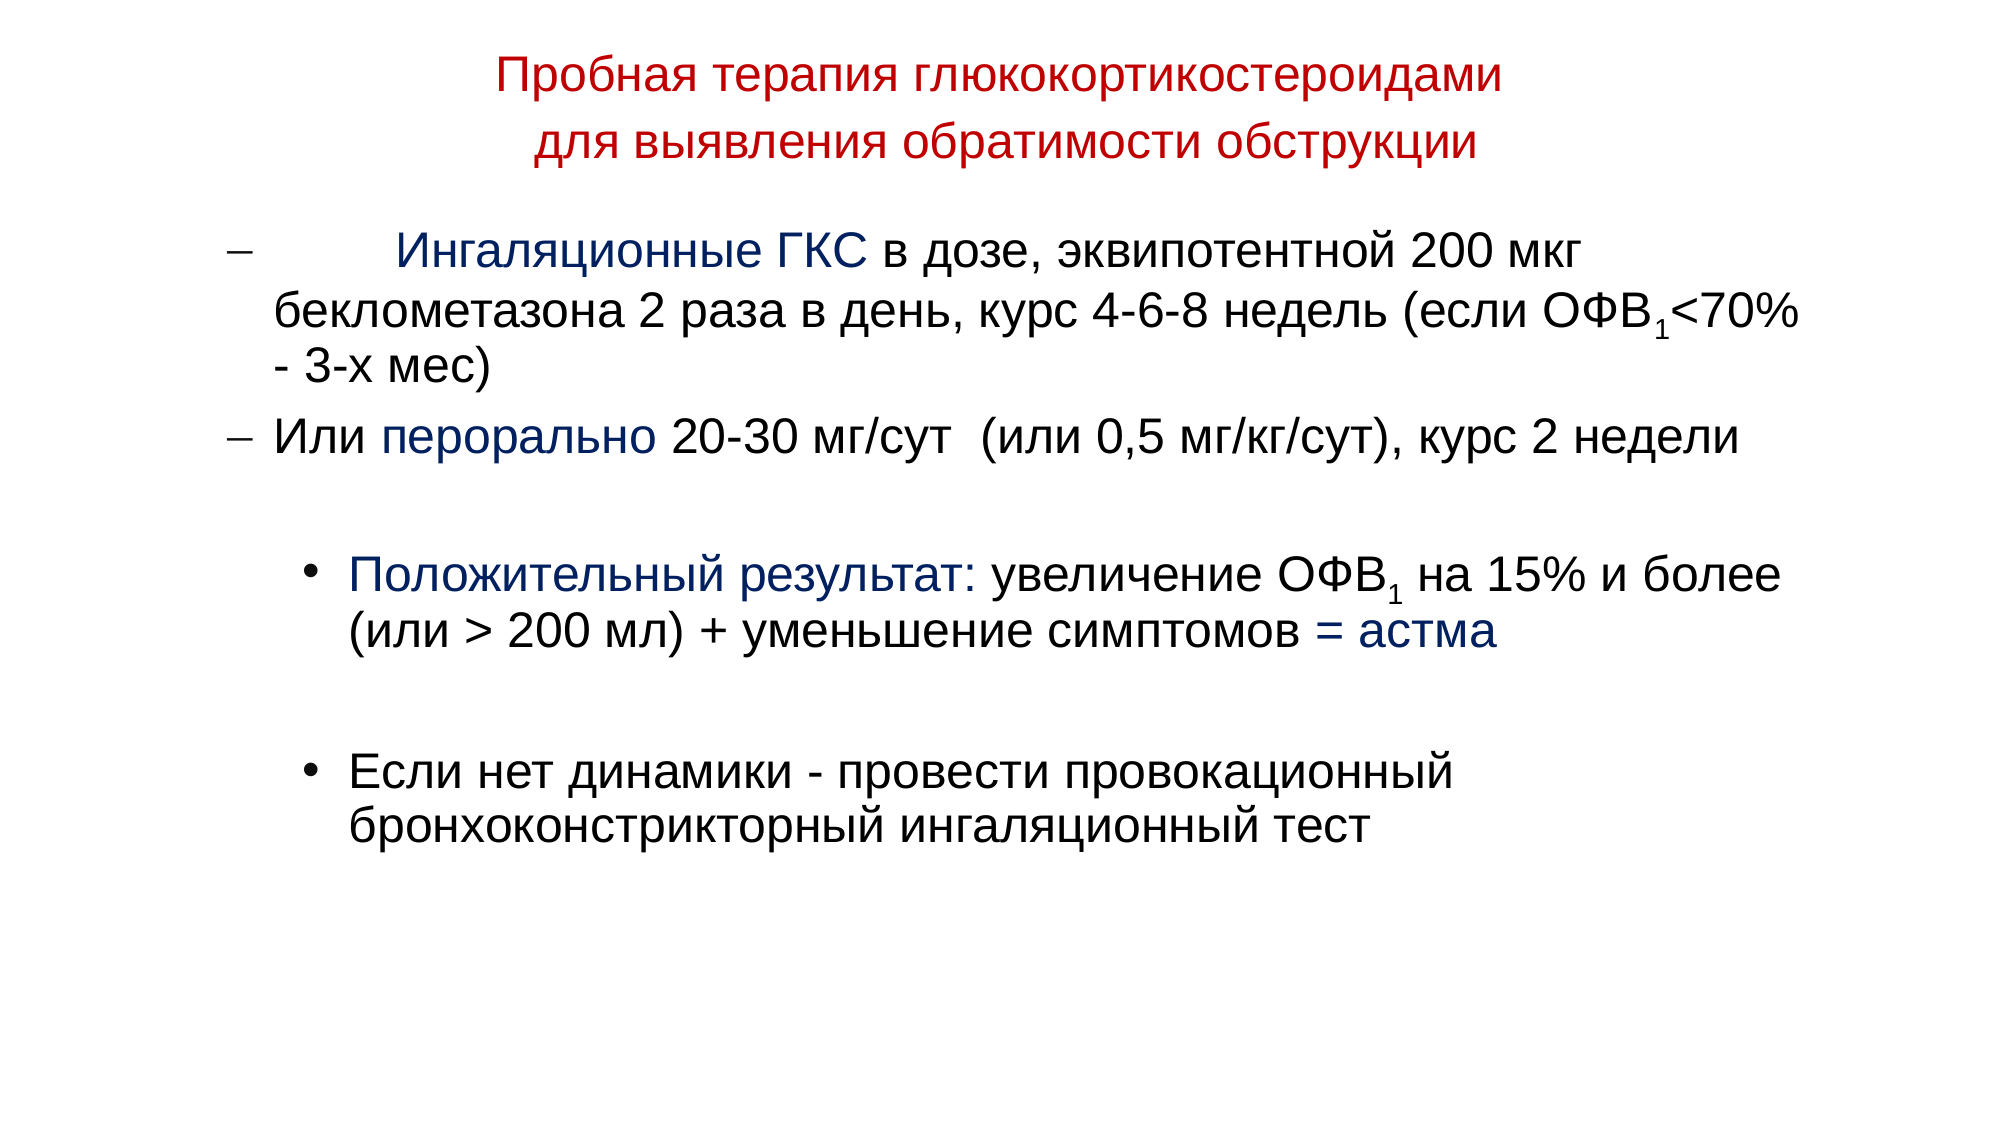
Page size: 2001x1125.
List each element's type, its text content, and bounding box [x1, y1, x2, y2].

text_box Ингаляционные ГКС в дозе, эквипотентной 200 мкг беклометазона 2 раза в день, курс 4-6-8 недель (если ОФВ1<70% - 3-х мес) Или перорально 20-30 мг/сут (или 0,5 мг/кг/сут), курс 2 недели Положительный результат: увеличение ОФВ1 на 15% и более (или > 200 мл) + уменьшение симптомов = астма Если нет динамики - провести провокационный бронхоконстрикторный ингаляционный тест [137, 145, 1823, 1059]
text_box Пробная терапия глюкокортикостероидами для выявления обратимости обструкции [237, 40, 1777, 231]
